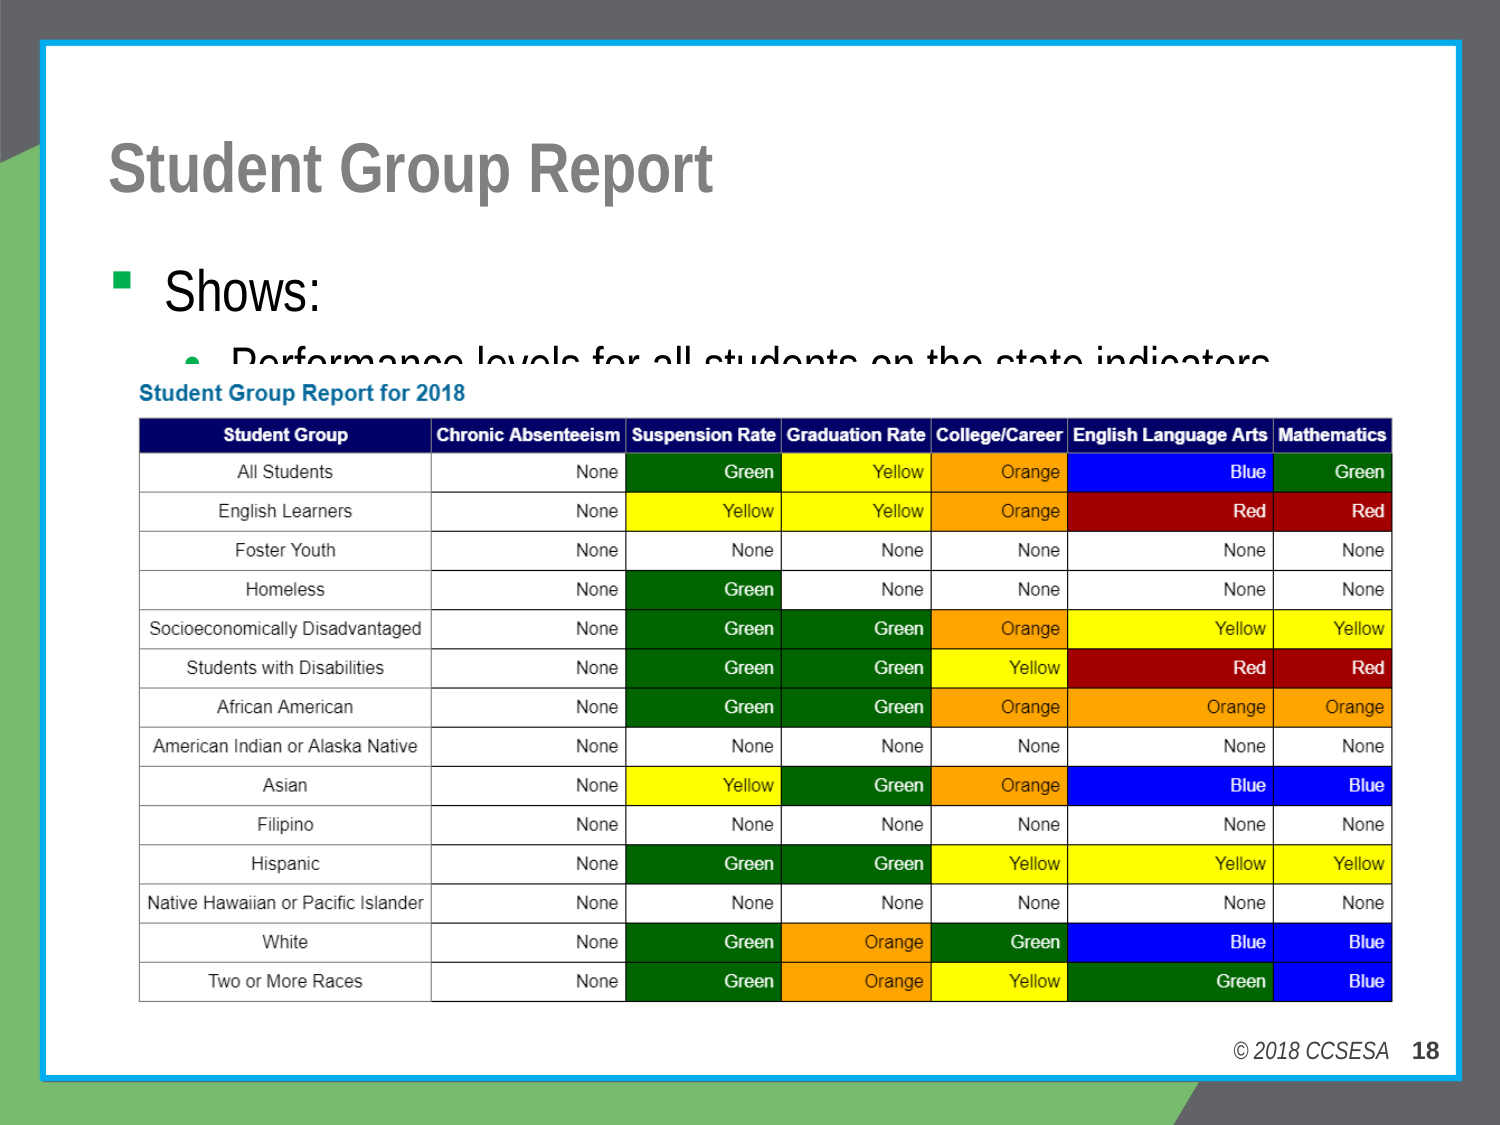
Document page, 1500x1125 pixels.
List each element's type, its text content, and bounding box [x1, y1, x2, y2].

picture [0, 0, 1500, 1125]
slide_number © 2018 CCSESA 18 [1121, 1019, 1455, 1080]
title Student Group Report [93, 82, 1388, 245]
list Shows: Performance levels for all students on the state indicators, The total number of student groups that received a performance level for each indicator, and The total number of student groups that received a performance level of Orange or Red. [93, 245, 1416, 960]
